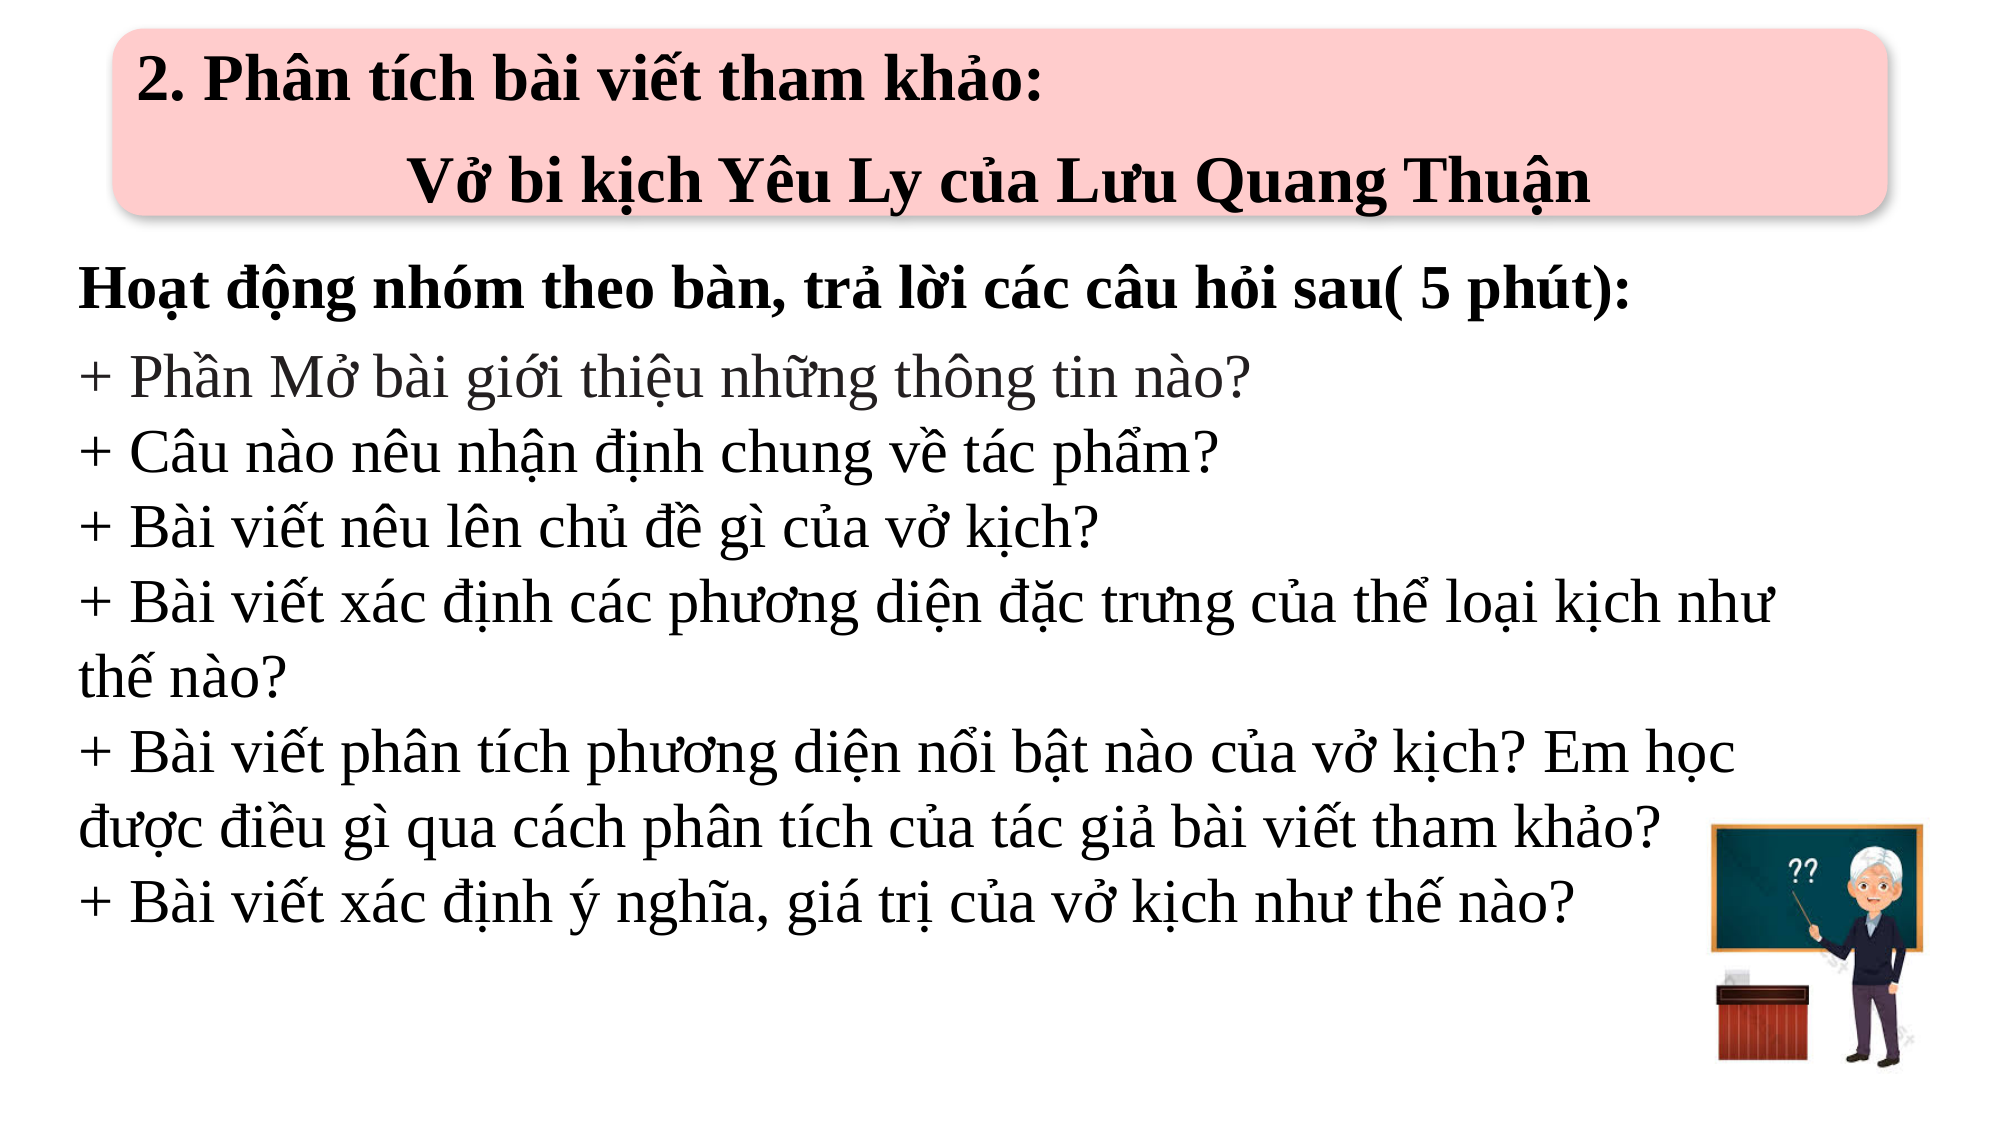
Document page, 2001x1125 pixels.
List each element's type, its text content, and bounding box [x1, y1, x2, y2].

picture [1687, 798, 1940, 1075]
text_box 2. Phân tích bài viết tham khảo: Vở bi kịch Yêu Ly của Lưu Quang Thuận [112, 28, 1888, 216]
text_box Hoạt động nhóm theo bàn, trả lời các câu hỏi sau( 5 phút): + Phần Mở bài giới thiệu những thông tin nào? + Câu nào nêu nhận định chung về tác phẩm? + Bài viết nêu lên chủ đề gì của vở kịch? + Bài viết xác định các phương diện đặc trưng của thể loại kịch như thế nào? + Bài viết phân tích phương diện nổi bật nào của vở kịch? Em học được điều gì qua cách phân tích của tác giả bài viết tham khảo? + Bài viết xác định ý nghĩa, giá trị của vở kịch như thế nào? [63, 238, 1862, 943]
